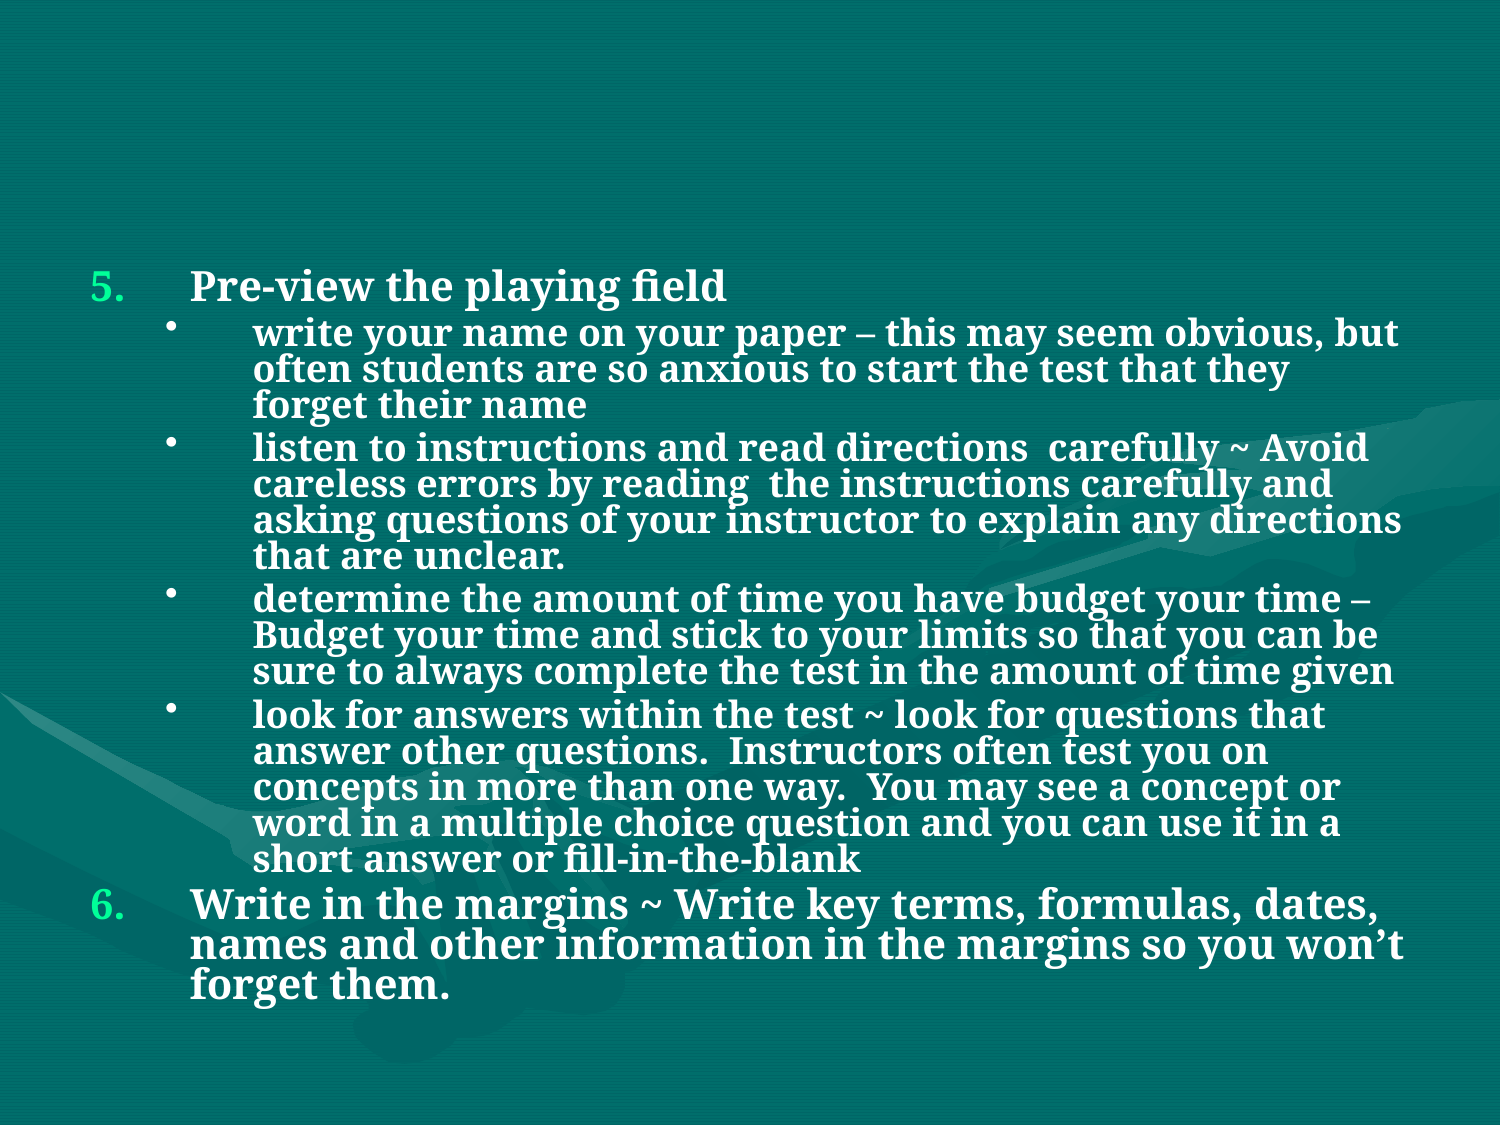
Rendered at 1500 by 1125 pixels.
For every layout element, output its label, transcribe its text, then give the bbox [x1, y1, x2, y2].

list Pre-view the playing field write your name on your paper – this may seem obvious, but often students are so anxious to start the test that they forget their name listen to instructions and read directions carefully ~ Avoid careless errors by reading the instructions carefully and asking questions of your instructor to explain any directions that are unclear. determine the amount of time you have budget your time – Budget your time and stick to your limits so that you can be sure to always complete the test in the amount of time given look for answers within the test ~ look for questions that answer other questions. Instructors often test you on concepts in more than one way. You may see a concept or word in a multiple choice question and you can use it in a short answer or fill-in-the-blank Write in the margins ~ Write key terms, formulas, dates, names and other information in the margins so you won’t forget them. [74, 262, 1426, 1001]
